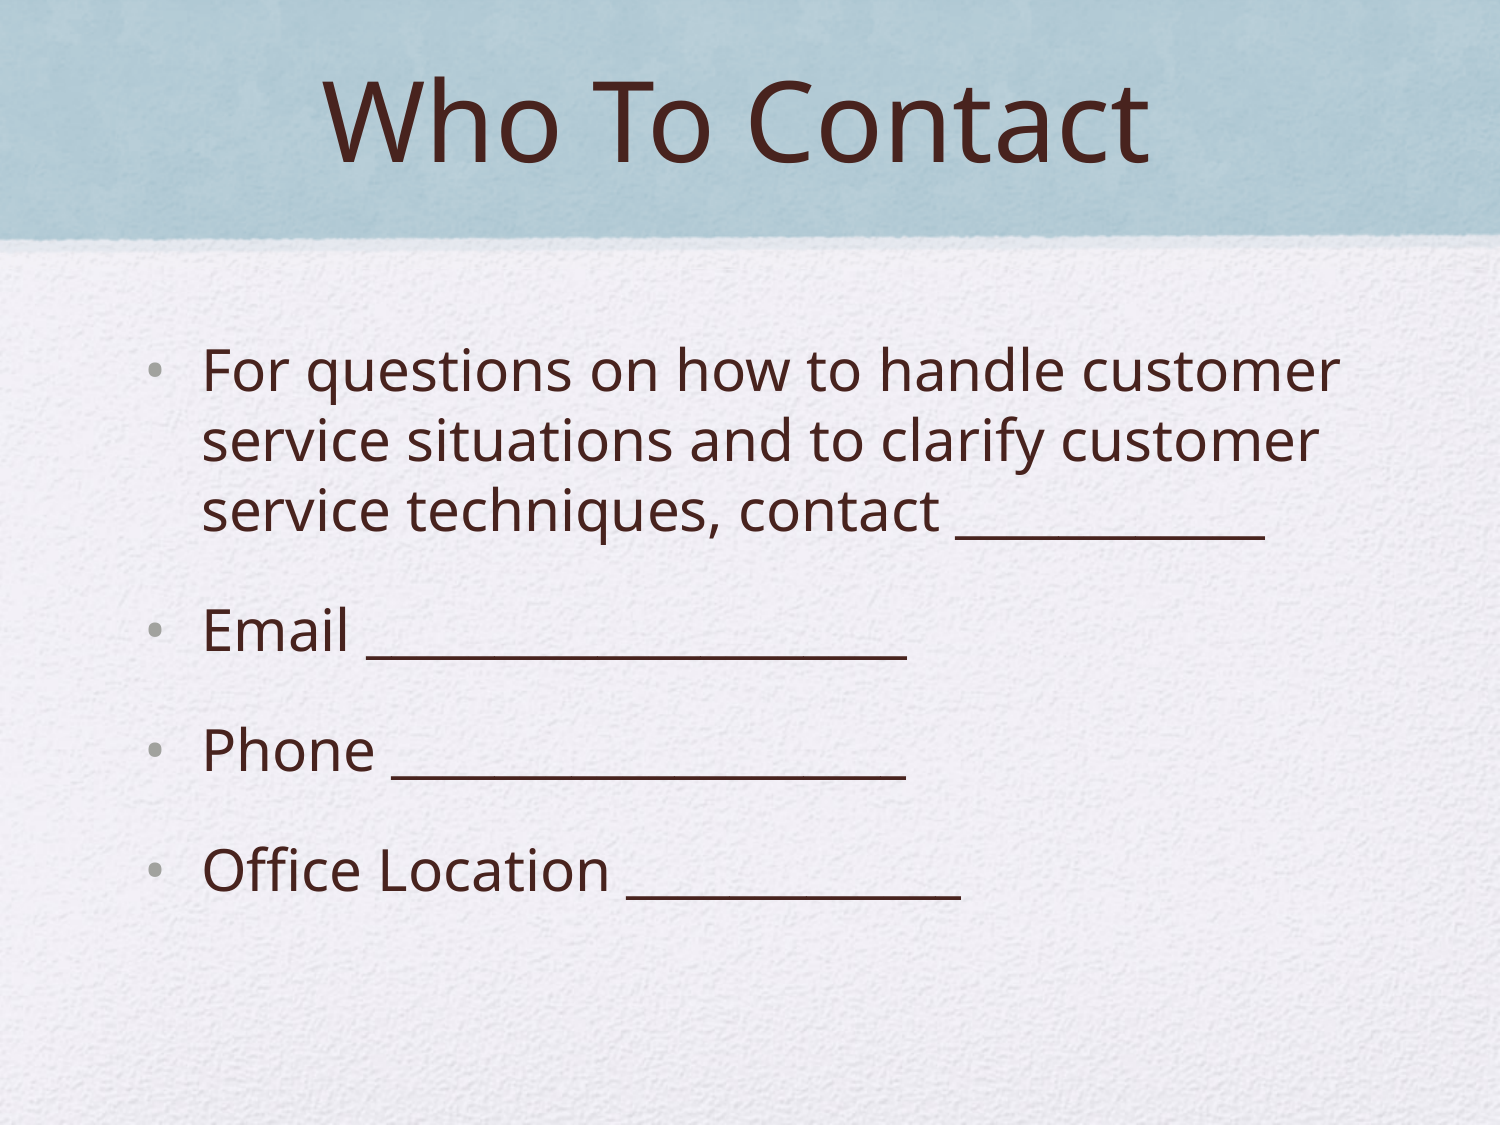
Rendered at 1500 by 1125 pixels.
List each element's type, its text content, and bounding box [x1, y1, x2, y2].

title Who To Contact [129, 6, 1372, 239]
list For questions on how to handle customer service situations and to clarify customer service techniques, contact ____________ Email _____________________ Phone ____________________ Office Location _____________ [129, 326, 1372, 1030]
picture [0, 225, 1500, 1125]
